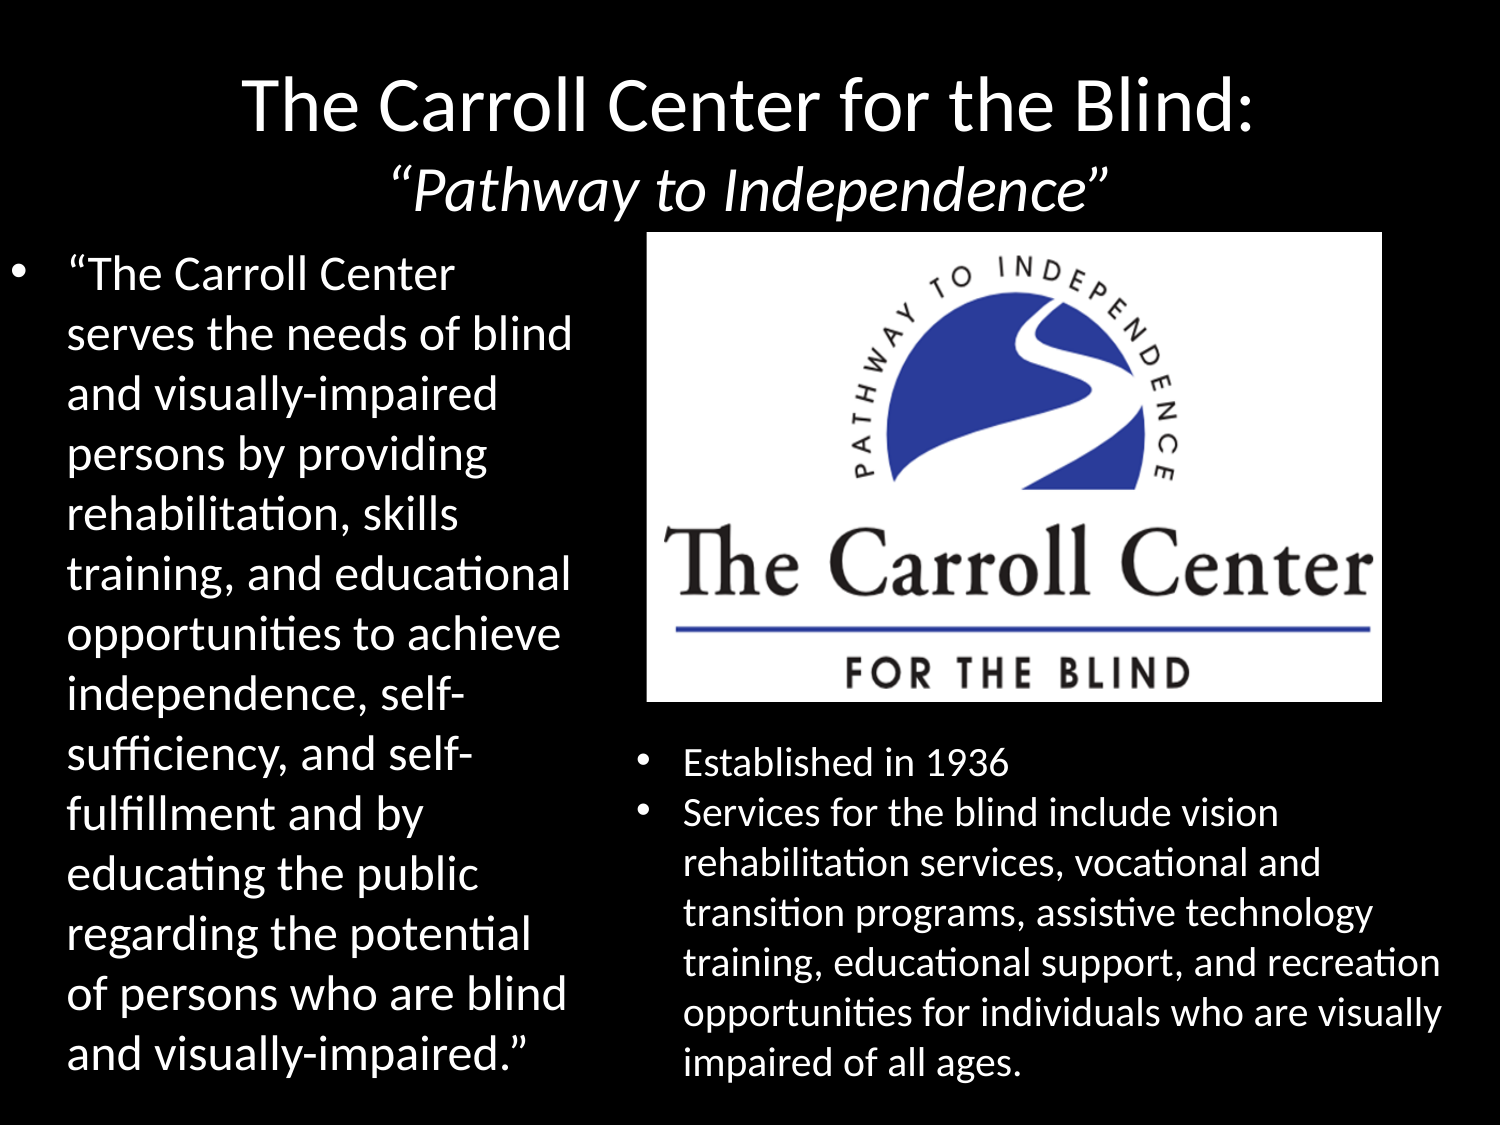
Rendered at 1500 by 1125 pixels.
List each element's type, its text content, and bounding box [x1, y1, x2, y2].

text_box Established in 1936 Services for the blind include vision rehabilitation services, vocational and transition programs, assistive technology training, educational support, and recreation opportunities for individuals who are visually impaired of all ages. [621, 727, 1472, 1093]
text_box “The Carroll Center serves the needs of blind and visually-impaired persons by providing rehabilitation, skills training, and educational opportunities to achieve independence, self-sufficiency, and self-fulfillment and by educating the public regarding the potential of persons who are blind and visually-impaired.” [0, 232, 592, 1088]
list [646, 232, 1383, 702]
title The Carroll Center for the Blind: “Pathway to Independence” [75, 45, 1425, 233]
